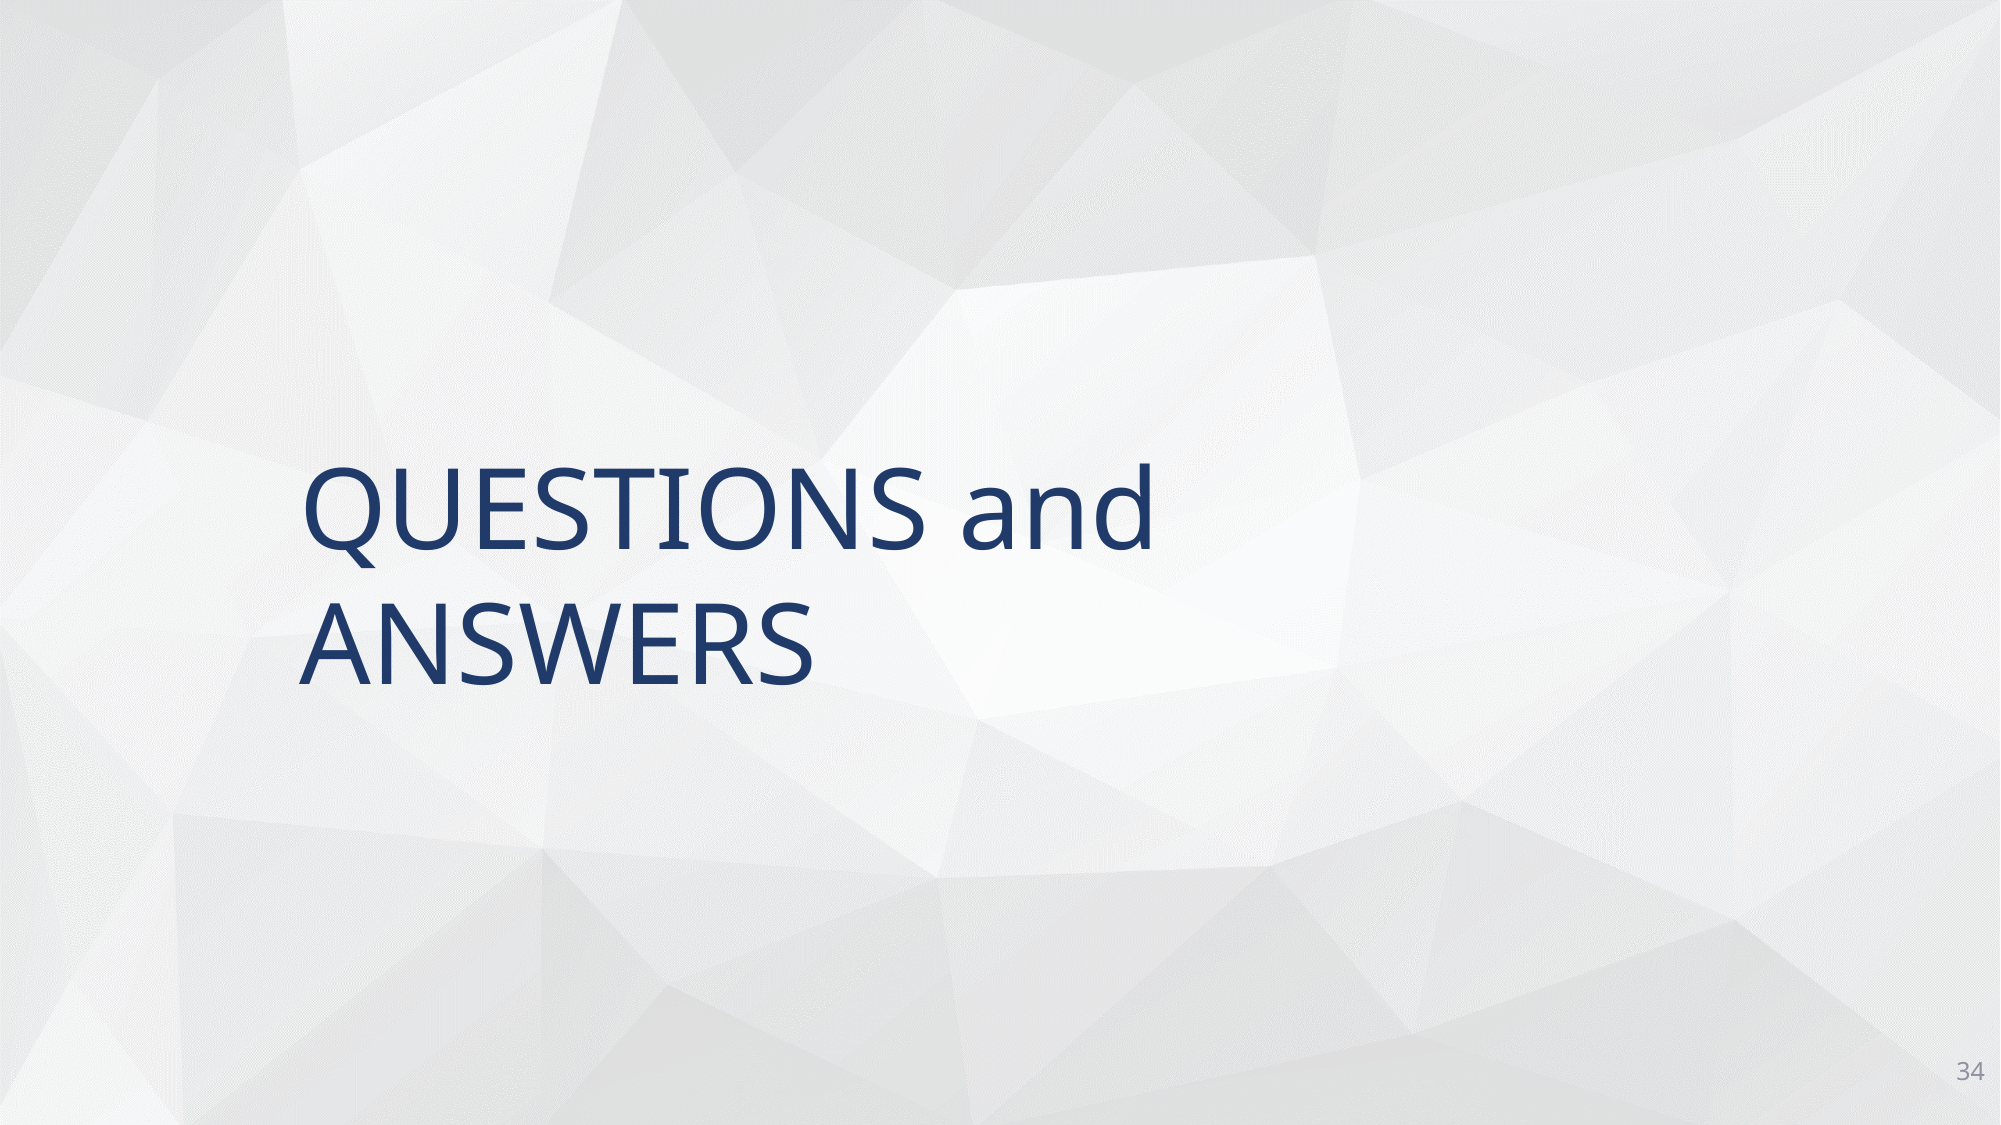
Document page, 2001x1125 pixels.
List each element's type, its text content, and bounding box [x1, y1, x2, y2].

title QUESTIONS and ANSWERS [284, 429, 1716, 715]
slide_number 34 [1550, 1042, 2000, 1103]
picture [0, 0, 2001, 1125]
